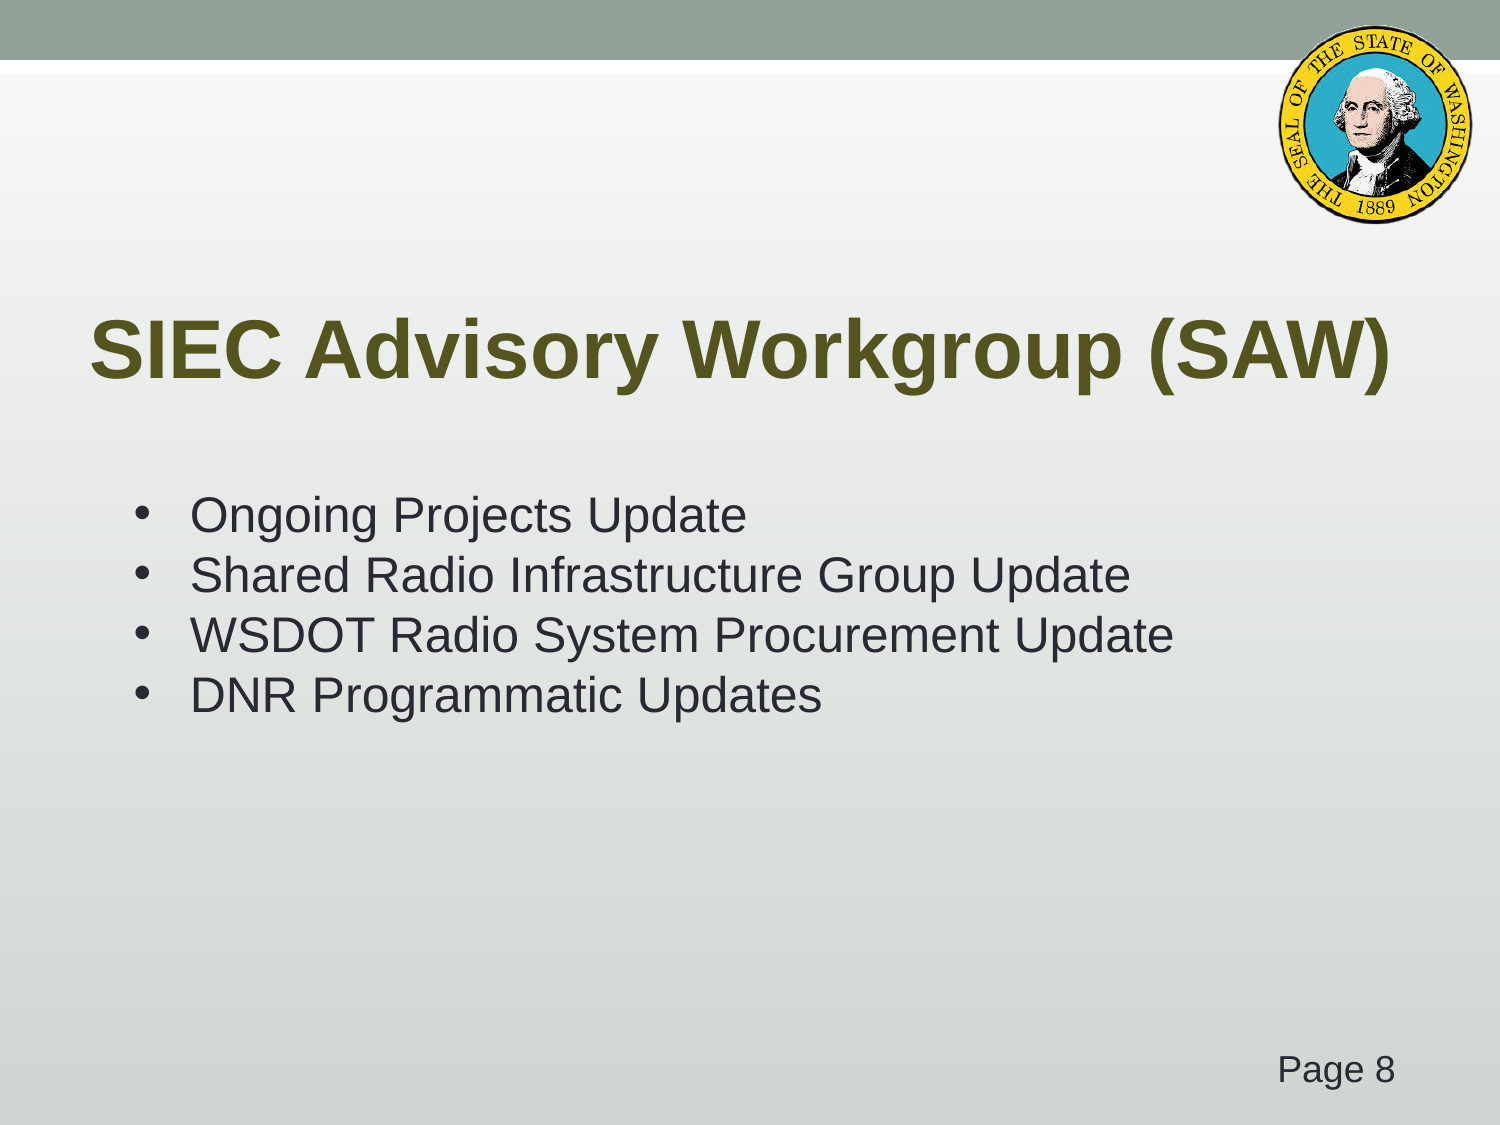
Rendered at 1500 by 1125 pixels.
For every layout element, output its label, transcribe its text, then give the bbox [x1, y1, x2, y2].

picture [1275, 24, 1476, 225]
text_box SIEC Advisory Workgroup (SAW) [74, 287, 1413, 503]
text_box Ongoing Projects Update Shared Radio Infrastructure Group Update WSDOT Radio System Procurement Update DNR Programmatic Updates [118, 474, 1369, 730]
